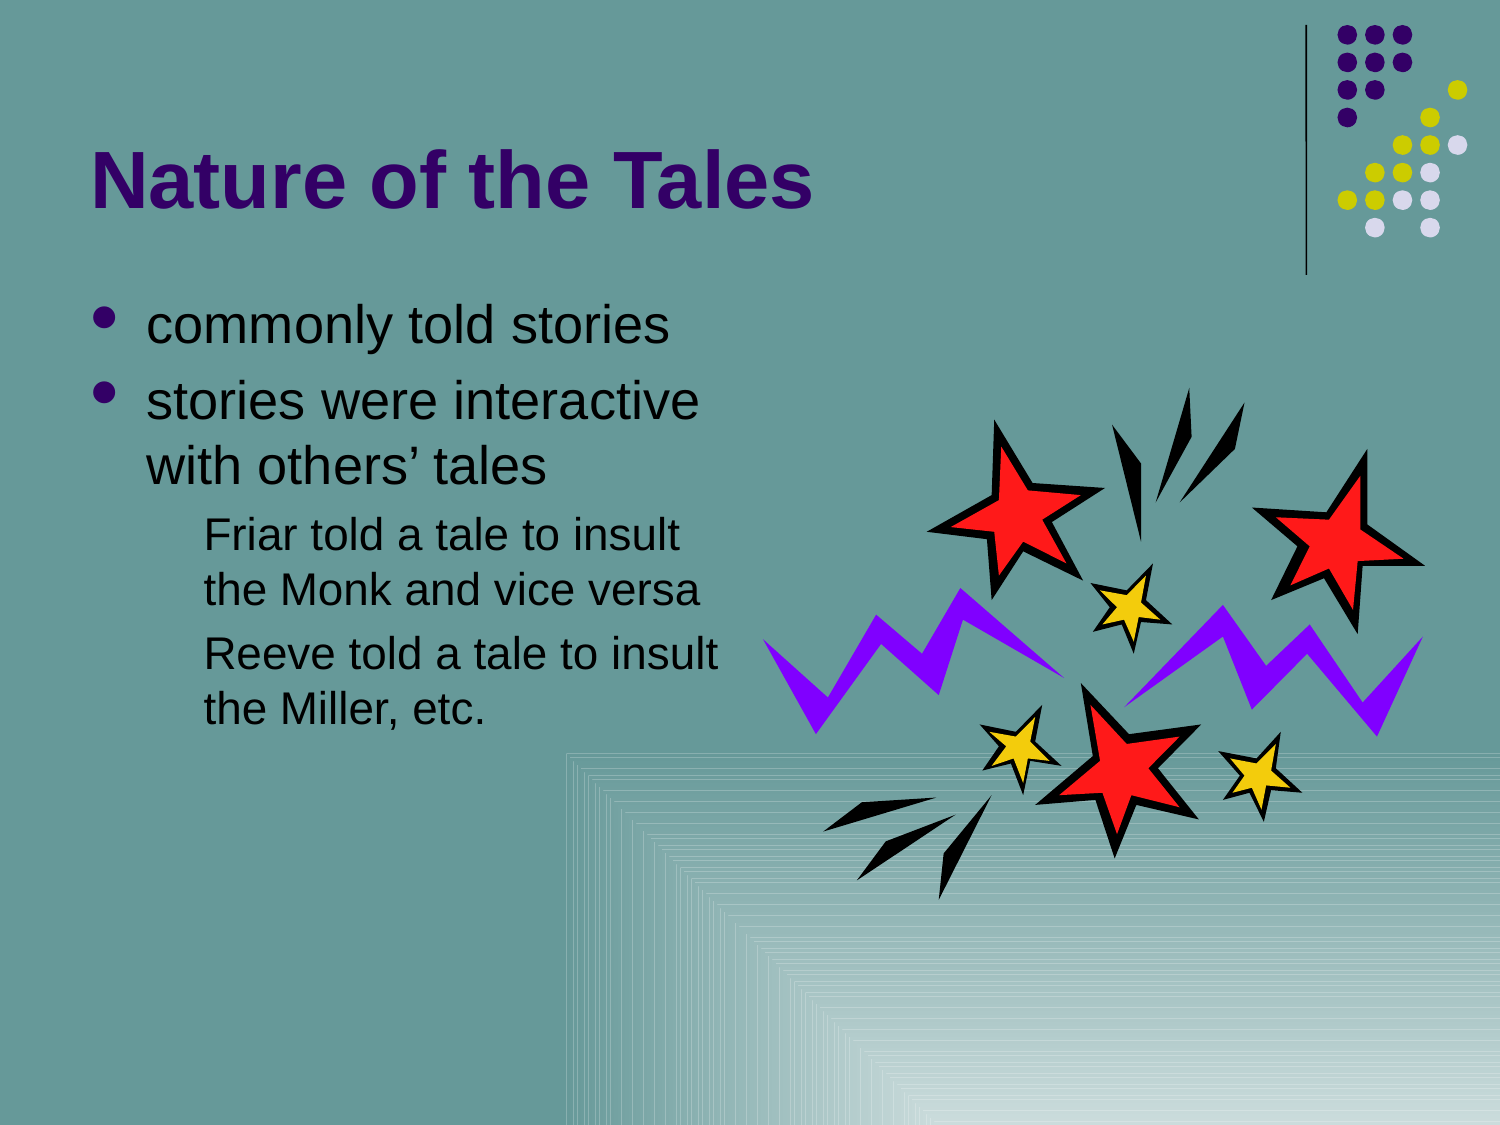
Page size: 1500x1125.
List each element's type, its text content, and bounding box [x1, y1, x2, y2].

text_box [762, 387, 1426, 900]
title Nature of the Tales [74, 19, 1313, 233]
list commonly told stories stories were interactive with others’ tales Friar told a tale to insult the Monk and vice versa Reeve told a tale to insult the Miller, etc. [74, 281, 738, 1006]
